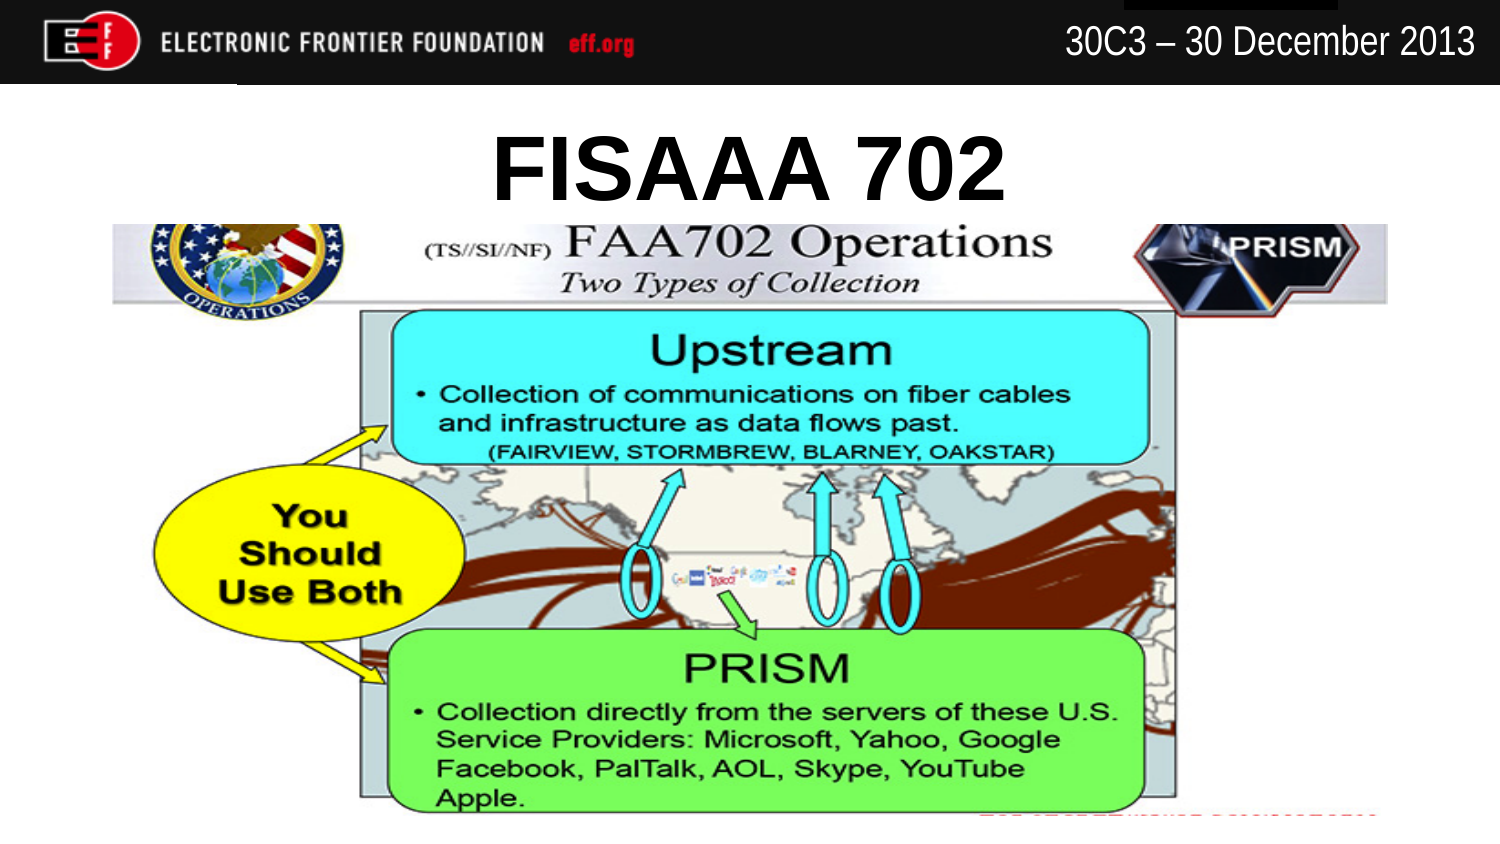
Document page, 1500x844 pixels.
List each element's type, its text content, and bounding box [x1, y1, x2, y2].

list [112, 224, 1388, 816]
picture [0, 0, 1500, 85]
title FISAAA 702 [112, 93, 1388, 224]
text_box [1124, 0, 1338, 10]
